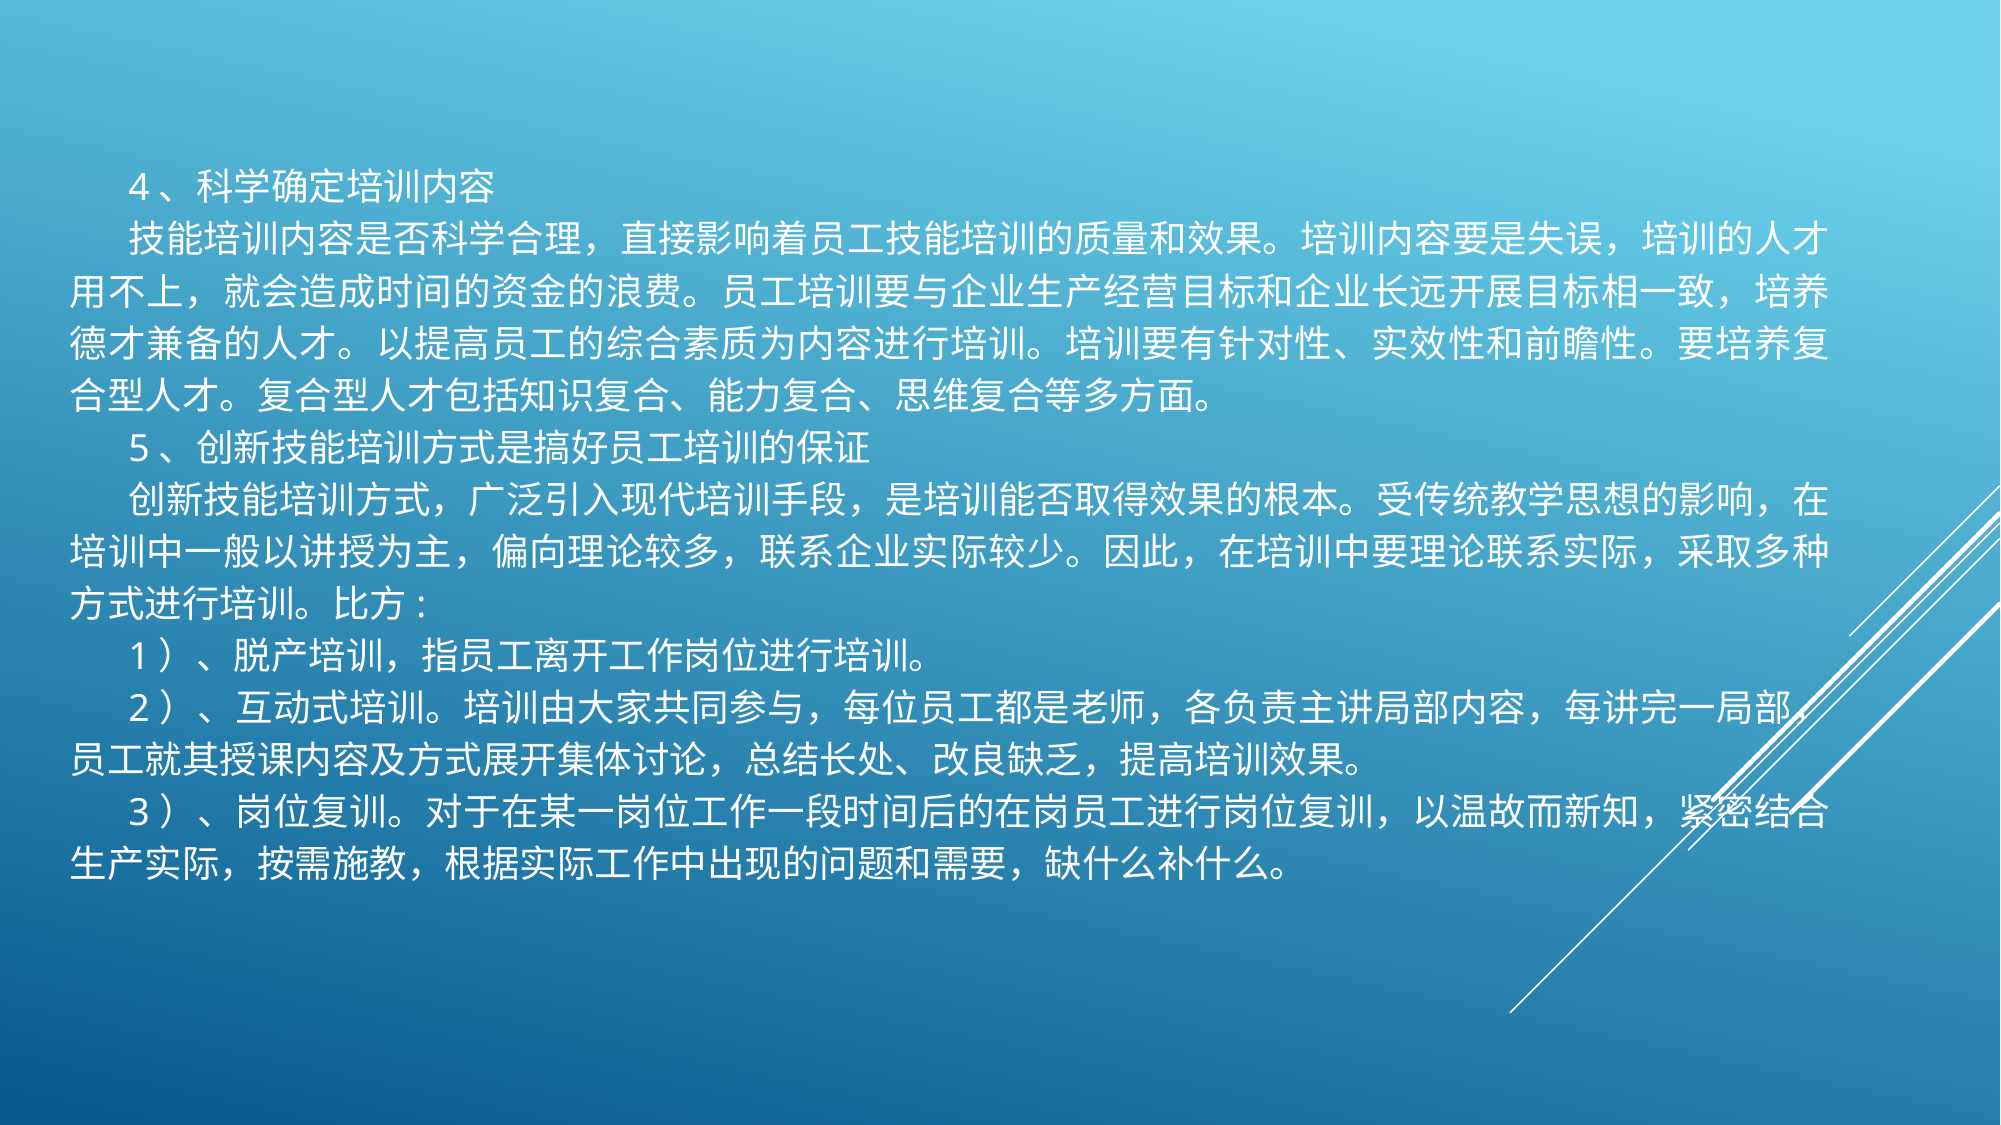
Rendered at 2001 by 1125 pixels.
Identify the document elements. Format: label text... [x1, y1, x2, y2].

text_box 4、科学确定培训内容 技能培训内容是否科学合理，直接影响着员工技能培训的质量和效果。培训内容要是失误，培训的人才用不上，就会造成时间的资金的浪费。员工培训要与企业生产经营目标和企业长远开展目标相一致，培养德才兼备的人才。以提高员工的综合素质为内容进行培训。培训要有针对性、实效性和前瞻性。要培养复合型人才。复合型人才包括知识复合、能力复合、思维复合等多方面。 5、创新技能培训方式是搞好员工培训的保证 创新技能培训方式，广泛引入现代培训手段，是培训能否取得效果的根本。受传统教学思想的影响，在培训中一般以讲授为主，偏向理论较多，联系企业实际较少。因此，在培训中要理论联系实际，采取多种方式进行培训。比方: 1）、脱产培训，指员工离开工作岗位进行培训。 2）、互动式培训。培训由大家共同参与，每位员工都是老师，各负责主讲局部内容，每讲完一局部，员工就其授课内容及方式展开集体讨论，总结长处、改良缺乏，提高培训效果。 3）、岗位复训。对于在某一岗位工作一段时间后的在岗员工进行岗位复训，以温故而新知，紧密结合生产实际，按需施教，根据实际工作中出现的问题和需要，缺什么补什么。 [55, 148, 1845, 893]
